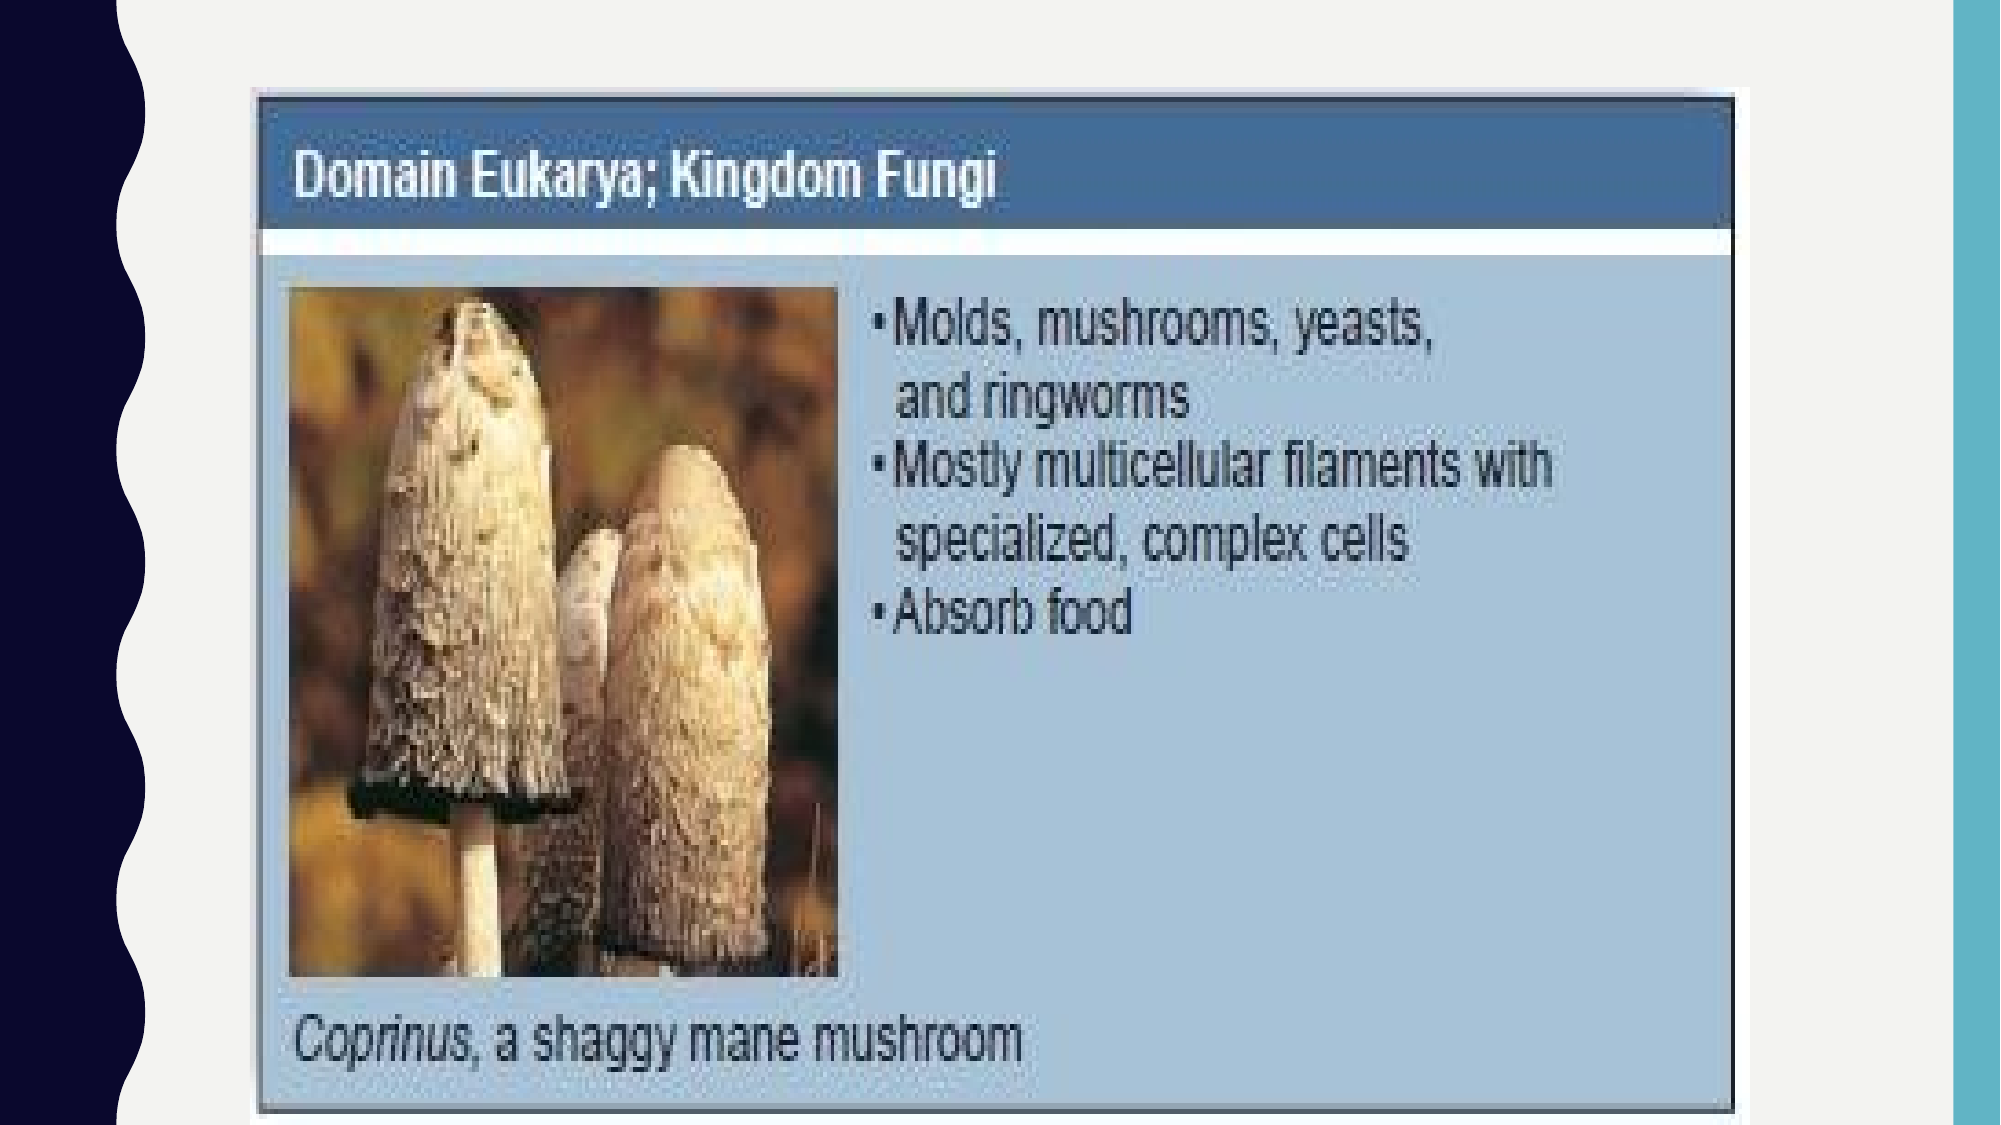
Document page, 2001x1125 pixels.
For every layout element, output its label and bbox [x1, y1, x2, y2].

text_box [249, 87, 1750, 1125]
